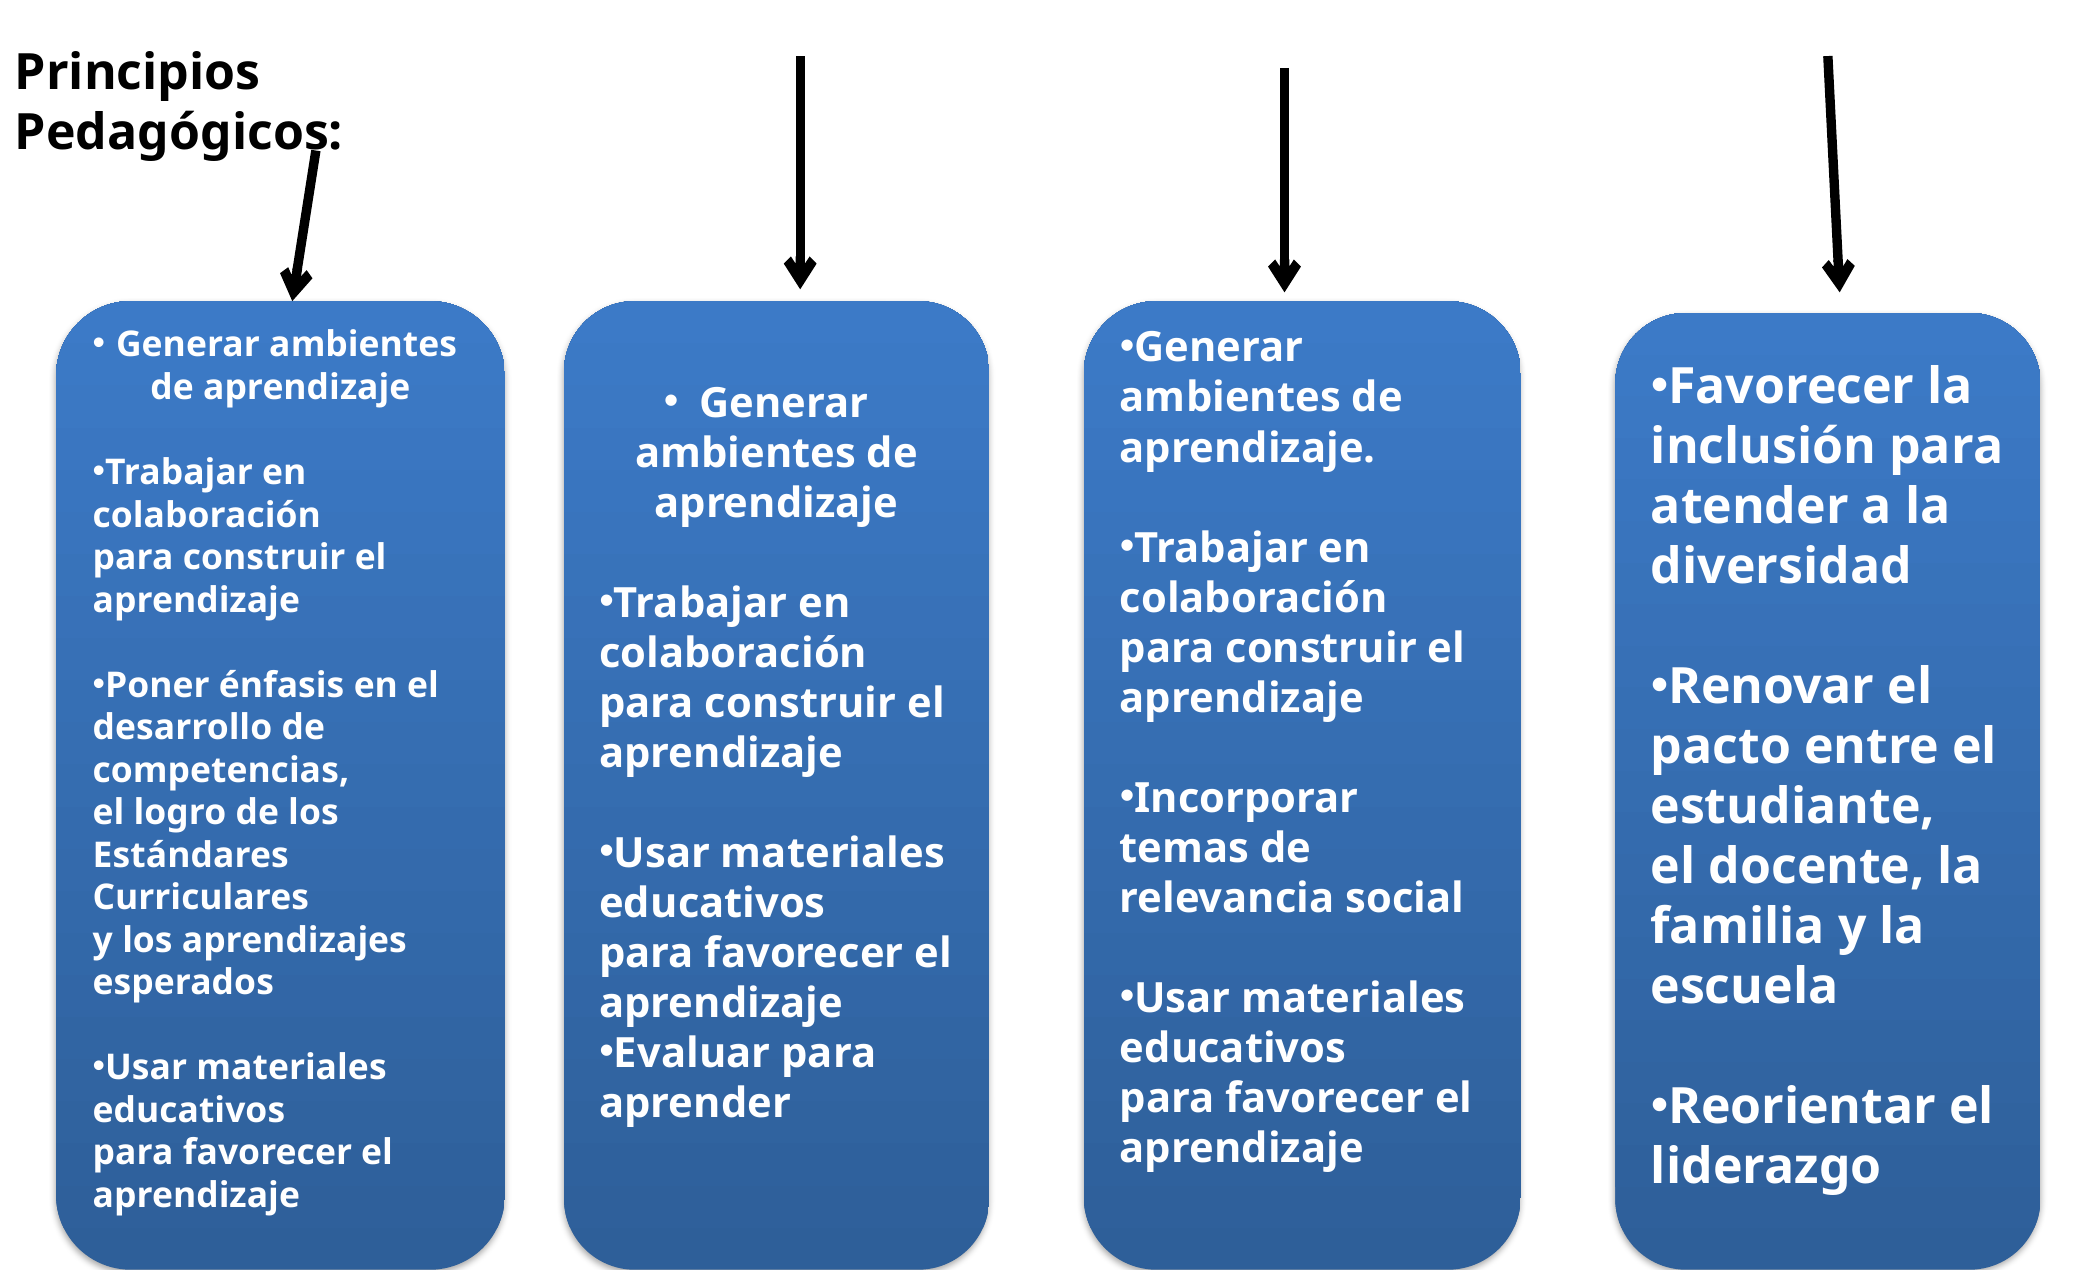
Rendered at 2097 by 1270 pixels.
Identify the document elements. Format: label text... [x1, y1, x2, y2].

text_box Principios Pedagógicos: [0, 32, 446, 168]
text_box Generar ambientes de aprendizaje Trabajar en colaboración para construir el aprendizaje Poner énfasis en el desarrollo de competencias, el logro de los Estándares Curriculares y los aprendizajes esperados Usar materiales educativos para favorecer el aprendizaje [55, 301, 505, 1270]
text_box Generar ambientes de aprendizaje Trabajar en colaboración para construir el aprendizaje Usar materiales educativos para favorecer el aprendizaje Evaluar para aprender [563, 301, 990, 1270]
text_box Favorecer la inclusión para atender a la diversidad Renovar el pacto entre el estudiante, el docente, la familia y la escuela Reorientar el liderazgo [1615, 312, 2041, 1270]
text_box Generar ambientes de aprendizaje. Trabajar en colaboración para construir el aprendizaje Incorporar temas de relevancia social Usar materiales educativos para favorecer el aprendizaje [1083, 301, 1521, 1270]
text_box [1827, 55, 1840, 293]
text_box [291, 150, 317, 302]
